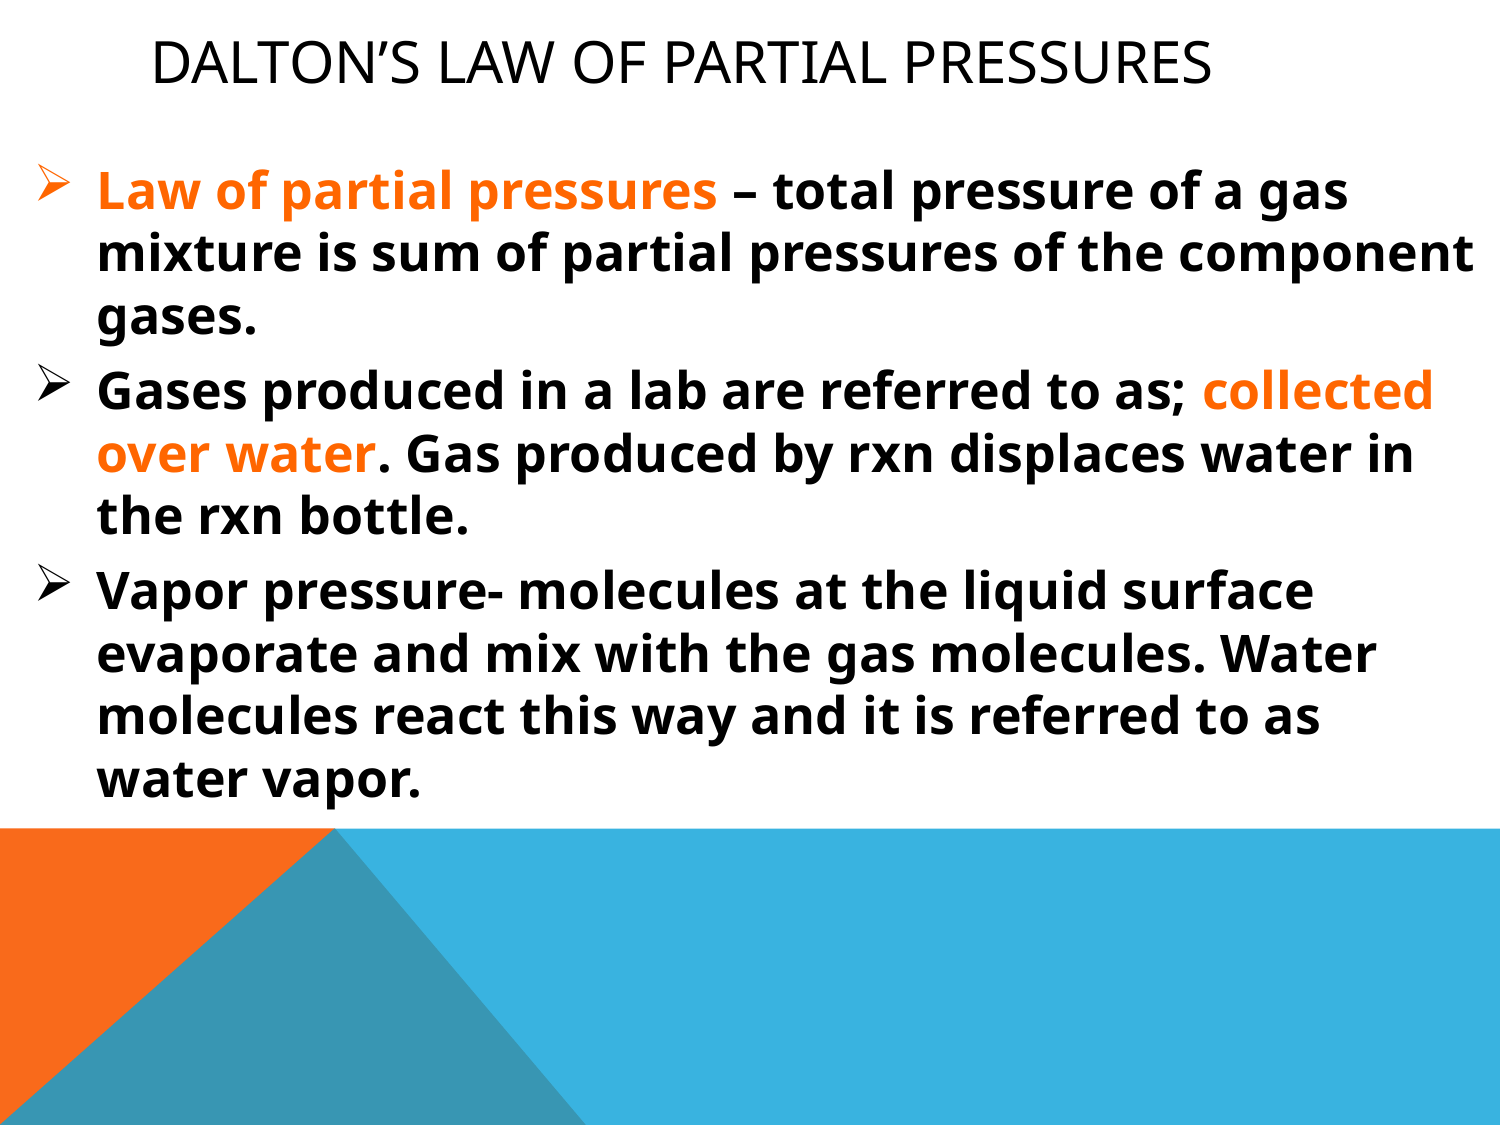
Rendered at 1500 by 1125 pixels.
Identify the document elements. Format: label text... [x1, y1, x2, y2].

title Dalton’s Law of Partial Pressures [135, 15, 1369, 105]
list Law of partial pressures – total pressure of a gas mixture is sum of partial pressures of the component gases. Gases produced in a lab are referred to as; collected over water. Gas produced by rxn displaces water in the rxn bottle. Vapor pressure- molecules at the liquid surface evaporate and mix with the gas molecules. Water molecules react this way and it is referred to as water vapor. [18, 149, 1500, 818]
